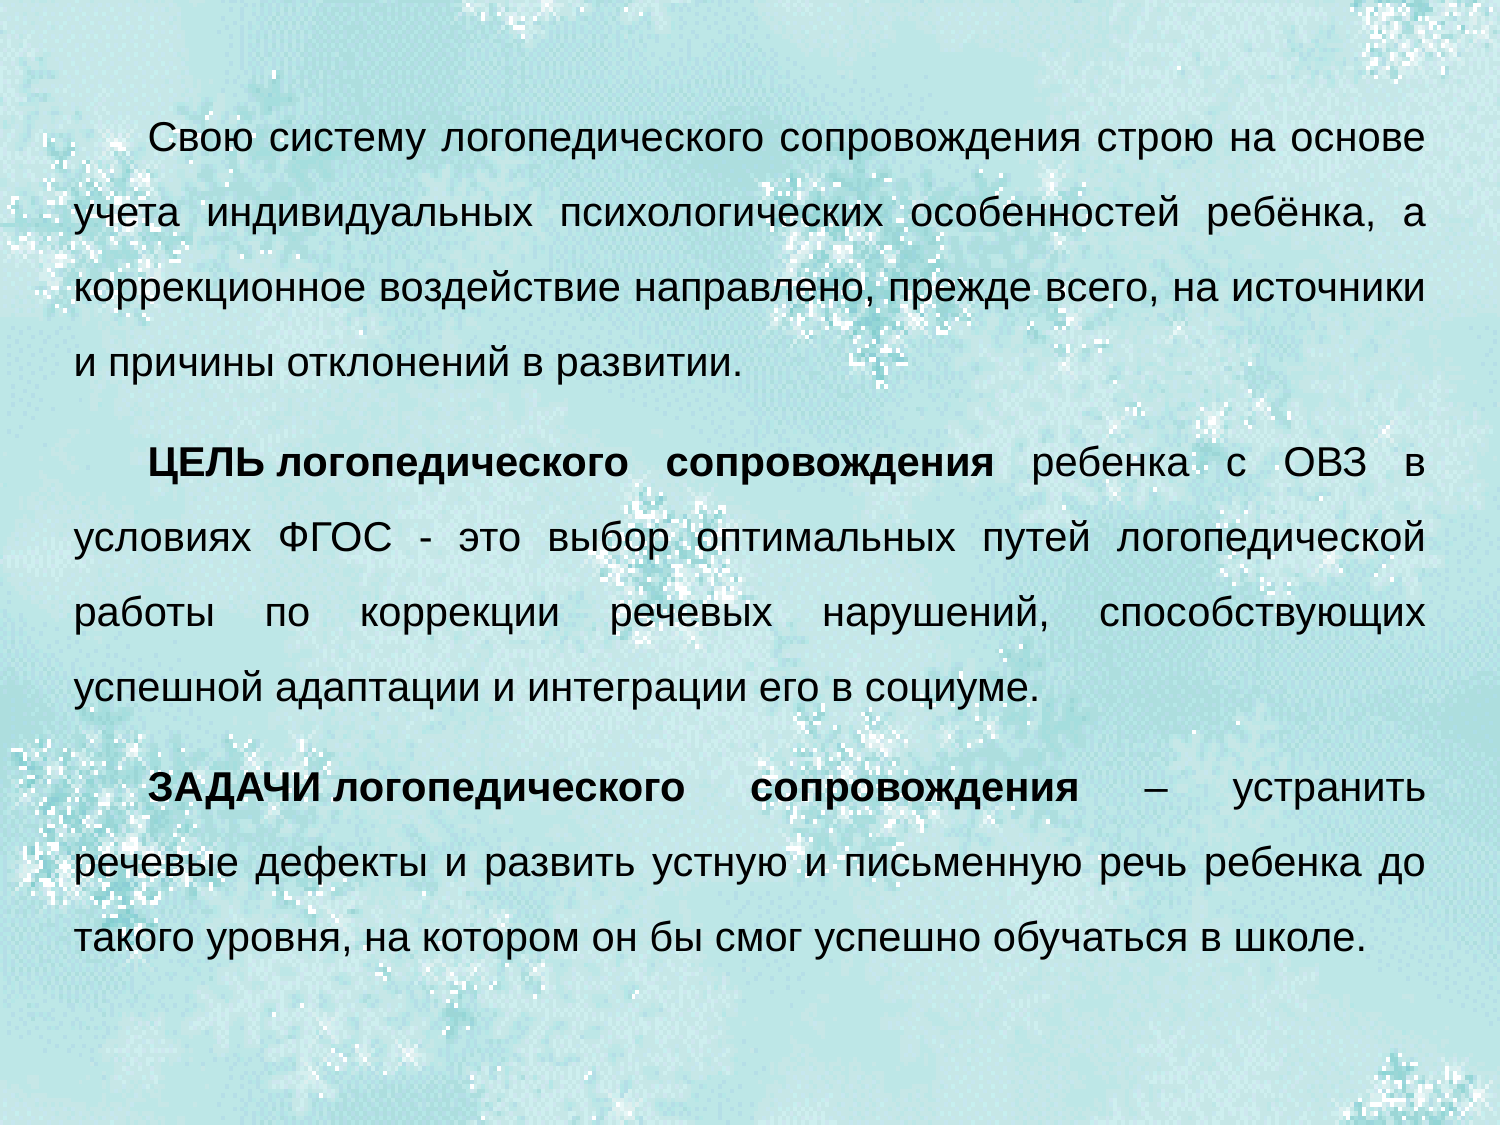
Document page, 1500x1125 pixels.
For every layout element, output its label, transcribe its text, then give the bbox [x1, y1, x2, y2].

picture [0, 0, 1500, 1125]
text_box Свою систему логопедического сопровождения строю на основе учета индивидуальных психологических особенностей ребёнка, а коррекционное воздействие направлено, прежде всего, на источники и причины отклонений в развитии. ЦЕЛЬ логопедического сопровождения ребенка с ОВЗ в условиях ФГОС - это выбор оптимальных путей логопедической работы по коррекции речевых нарушений, способствующих успешной адаптации и интеграции его в социуме. ЗАДАЧИ логопедического сопровождения – устранить речевые дефекты и развить устную и письменную речь ребенка до такого уровня, на котором он бы смог успешно обучаться в школе. [58, 76, 1442, 1040]
